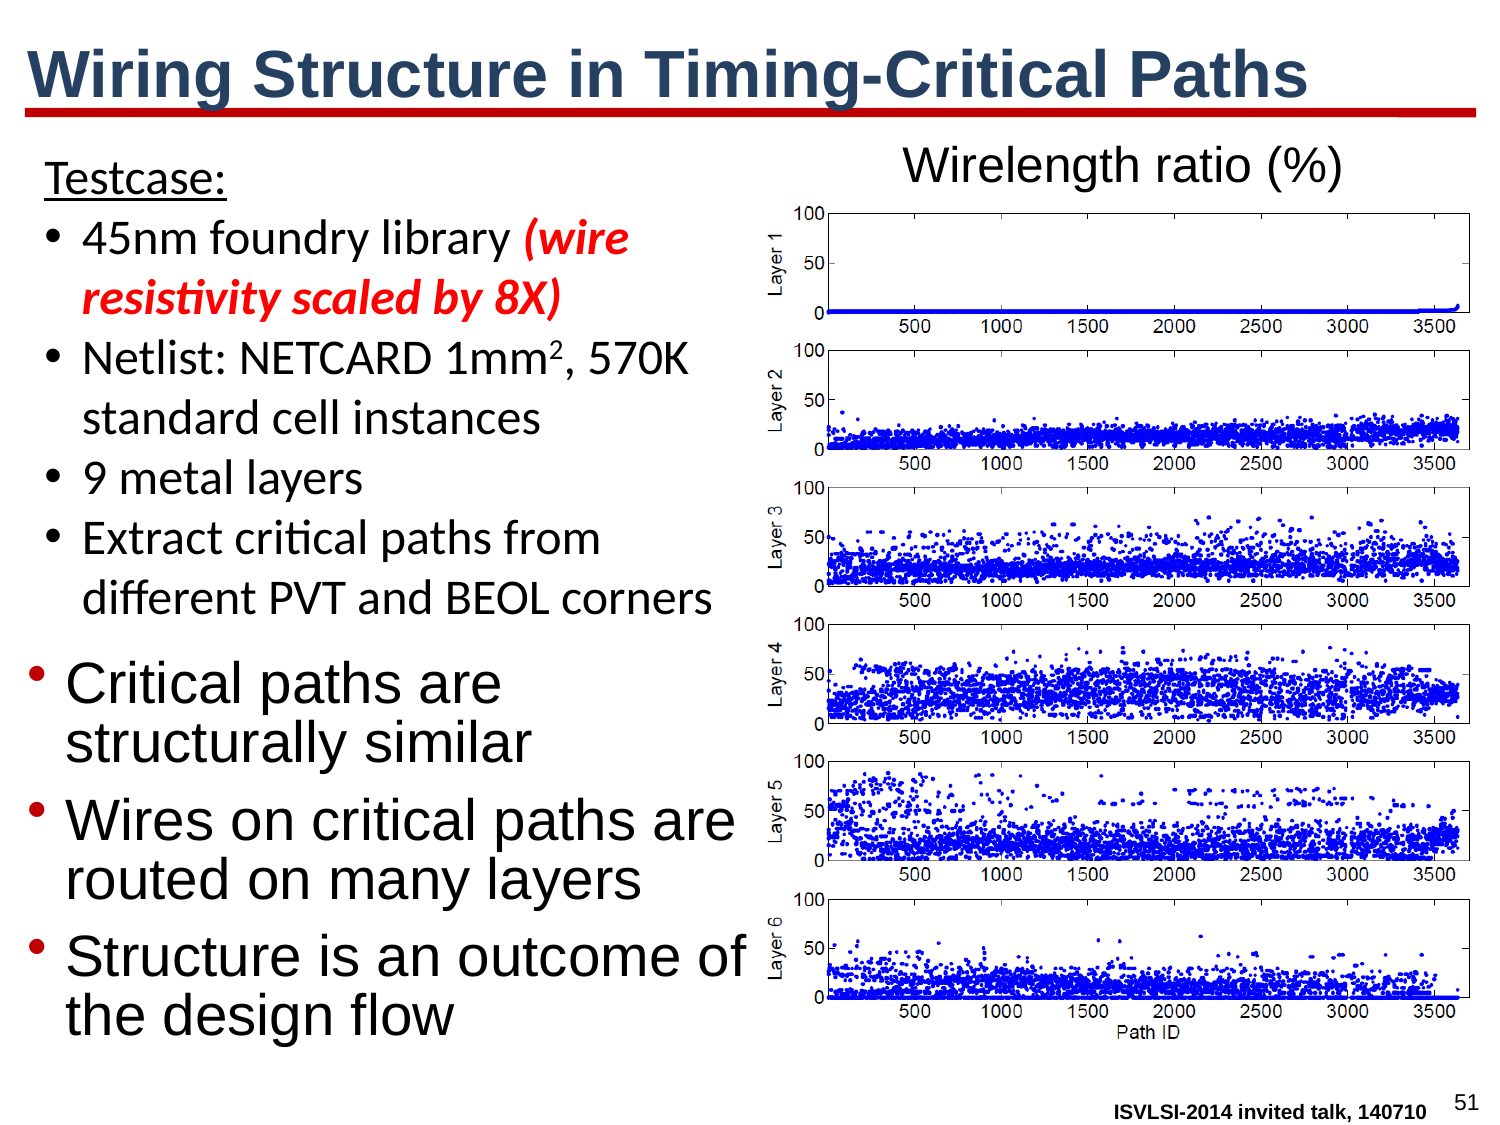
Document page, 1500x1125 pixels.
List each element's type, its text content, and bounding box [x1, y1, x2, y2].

text_box Testcase: 45nm foundry library (wire resistivity scaled by 8X) Netlist: NETCARD 1mm2, 570K standard cell instances 9 metal layers Extract critical paths from different PVT and BEOL corners [29, 137, 738, 633]
title Wiring Structure in Timing-Critical Paths [12, 24, 1500, 118]
text_box Critical paths are structurally similar Wires on critical paths are routed on many layers Structure is an outcome of the design flow [12, 648, 772, 1088]
text_box Wirelength ratio (%) [887, 124, 1375, 184]
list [761, 185, 1491, 1053]
